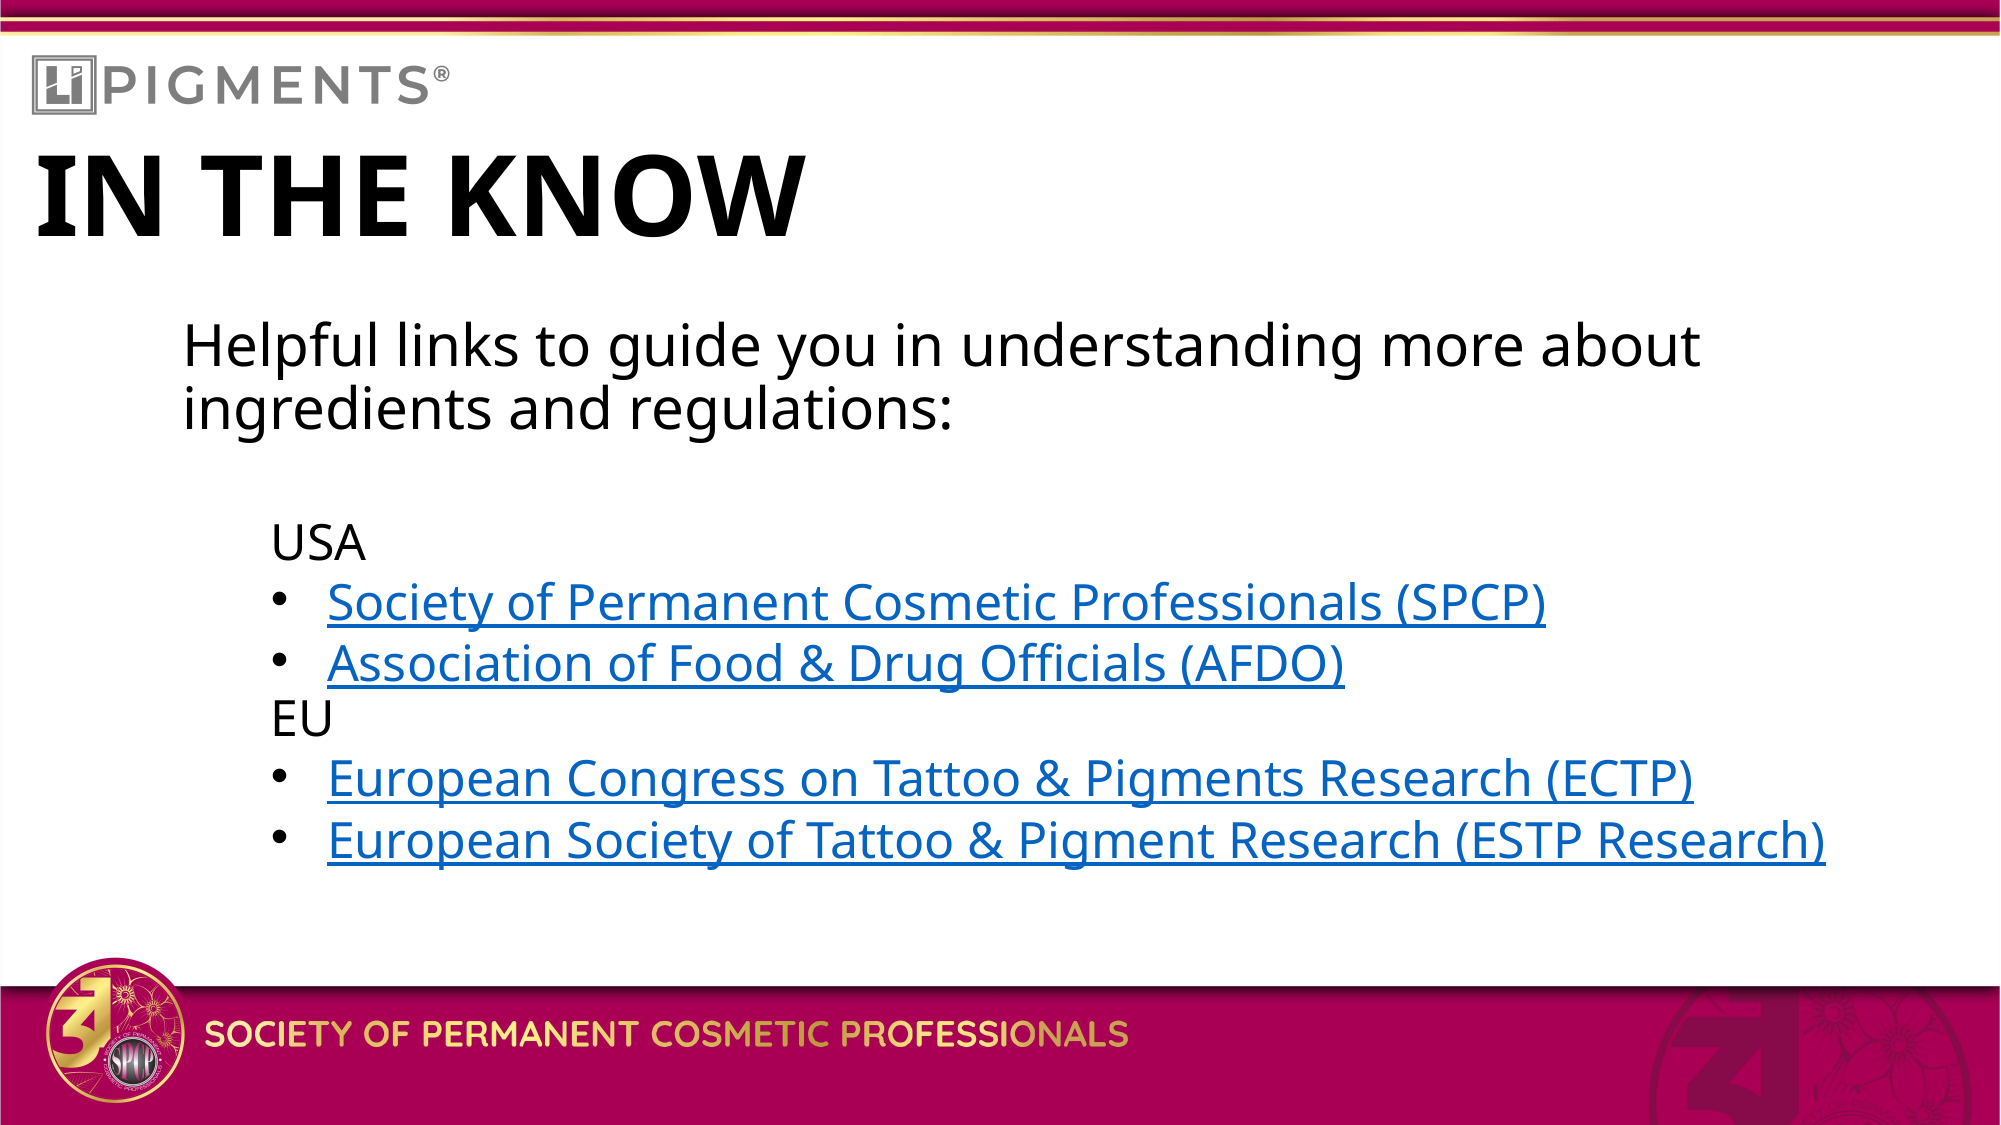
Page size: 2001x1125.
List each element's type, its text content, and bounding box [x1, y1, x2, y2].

text_box Helpful links to guide you in understanding more about ingredients and regulations: [167, 301, 1824, 455]
text_box USA Society of Permanent Cosmetic Professionals (SPCP) Association of Food & Drug Officials (AFDO) EU European Congress on Tattoo & Pigments Research (ECTP) European Society of Tattoo & Pigment Research (ESTP Research) [255, 501, 1913, 862]
picture [0, 0, 2000, 1125]
text_box IN THE KNOW [20, 124, 2000, 226]
